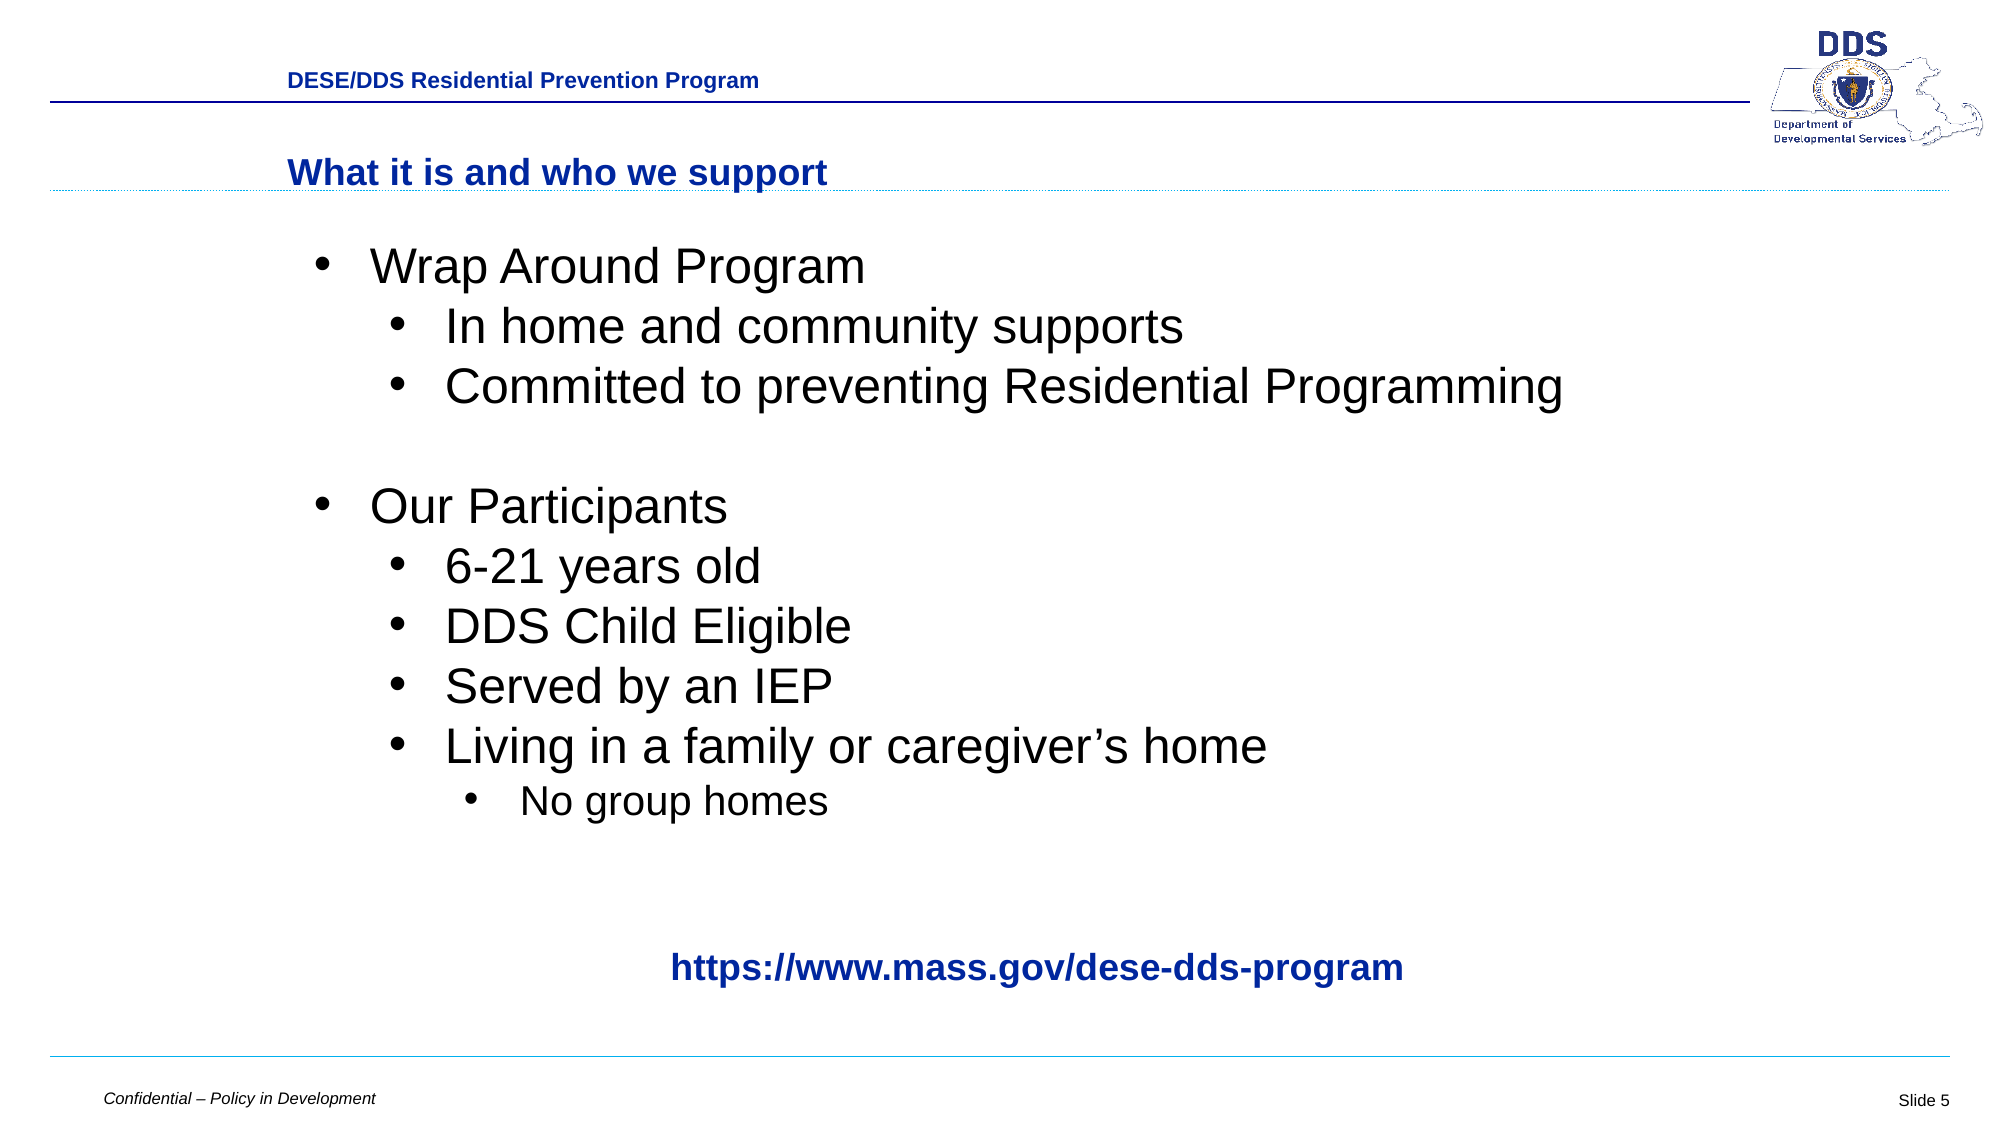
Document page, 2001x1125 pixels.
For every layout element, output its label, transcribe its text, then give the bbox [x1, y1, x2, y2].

list DESE/DDS Residential Prevention Program [287, 65, 1563, 96]
picture [1769, 26, 1984, 147]
title What it is and who we support [287, 132, 1588, 208]
text_box Wrap Around Program In home and community supports Committed to preventing Residential Programming Our Participants 6-21 years old DDS Child Eligible Served by an IEP Living in a family or caregiver’s home No group homes https://www.mass.gov/dese-dds-program [298, 225, 1702, 1125]
